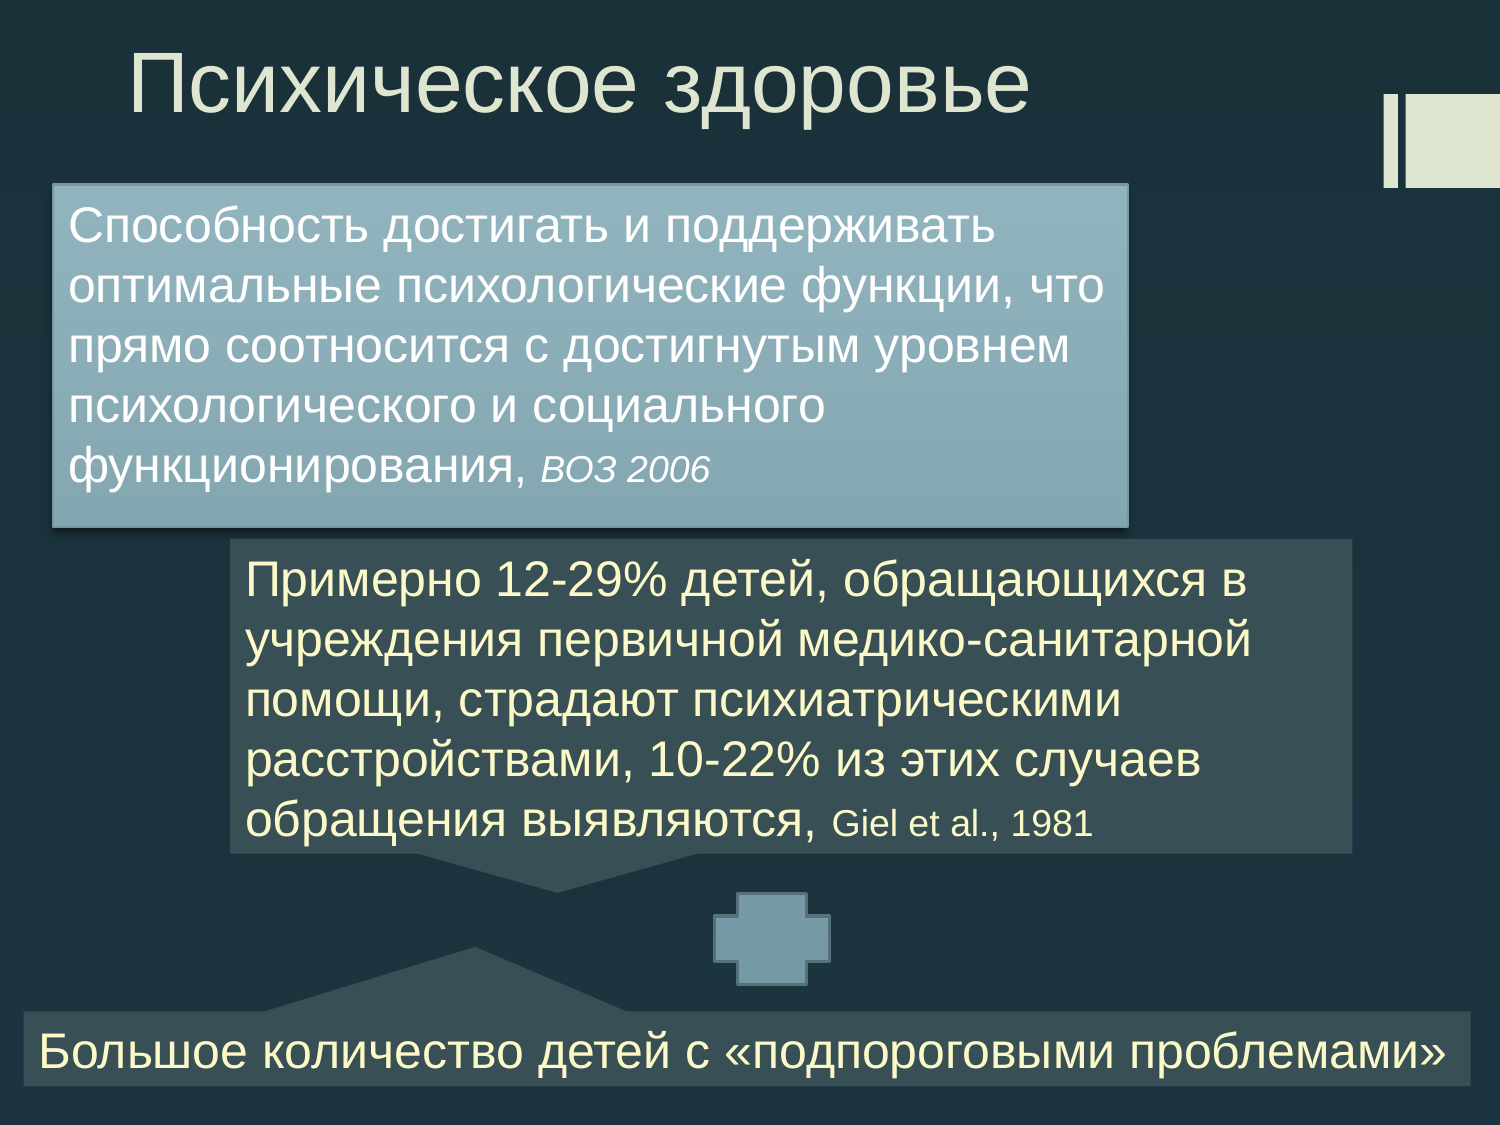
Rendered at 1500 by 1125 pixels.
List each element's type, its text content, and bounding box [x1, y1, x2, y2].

title Психическое здоровье [112, 19, 1313, 138]
text_box Примерно 12-29% детей, обращающихся в учреждения первичной медико-санитарной помощи, страдают психиатрическими расстройствами, 10-22% из этих случаев обращения выявляются, Giel et al., 1981 [230, 538, 1353, 893]
subtitle Способность достигать и поддерживать оптимальные психологические функции, что прямо соотносится с достигнутым уровнем психологического и социального функционирования, ВОЗ 2006 [52, 183, 1129, 528]
text_box Большое количество детей с «подпороговыми проблемами» [23, 946, 1471, 1087]
text_box [713, 892, 831, 986]
